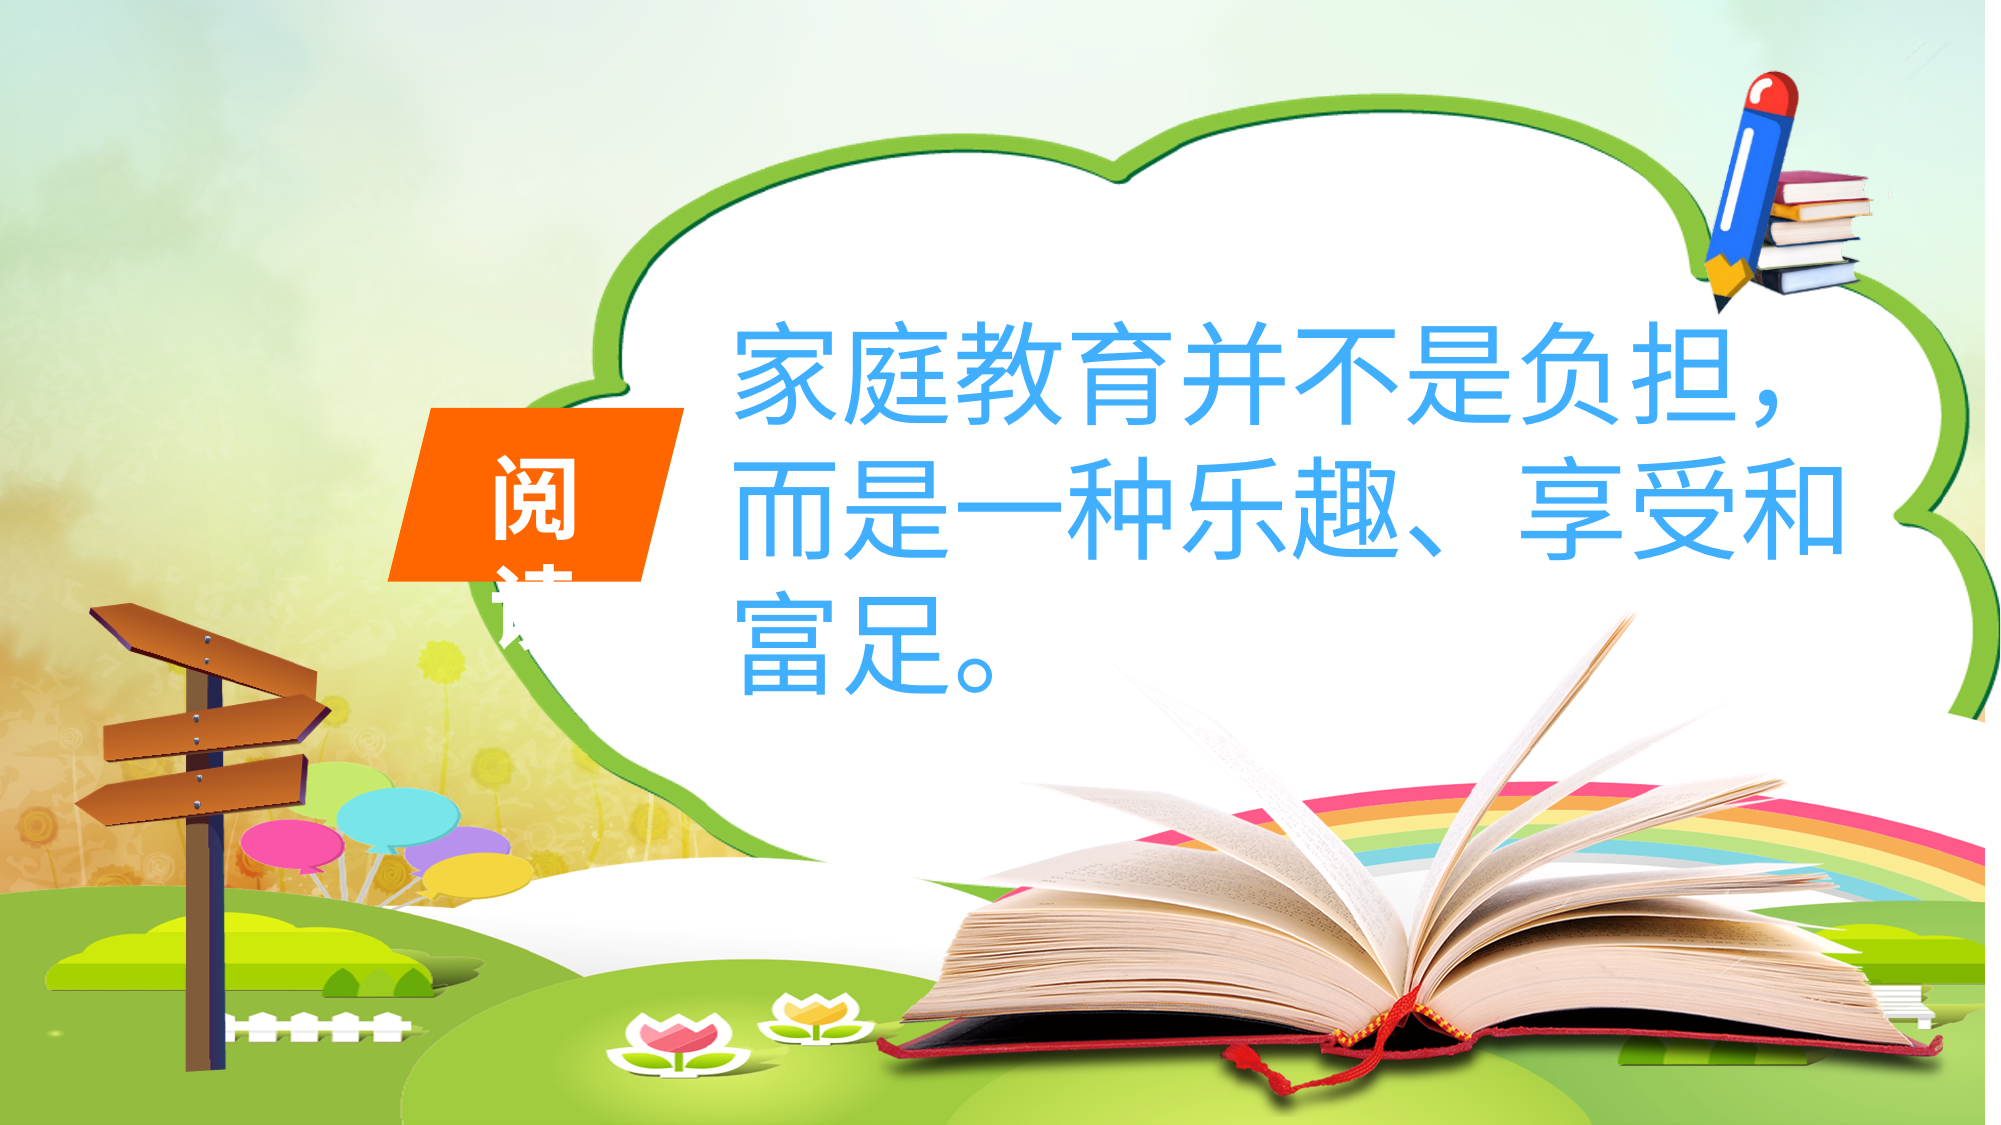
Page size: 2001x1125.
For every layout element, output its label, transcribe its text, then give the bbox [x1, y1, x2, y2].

text_box 阅读 [387, 407, 685, 582]
picture [0, 0, 2001, 1125]
text_box 家庭教育并不是负担，而是一种乐趣、享受和富足。 [713, 296, 1961, 716]
